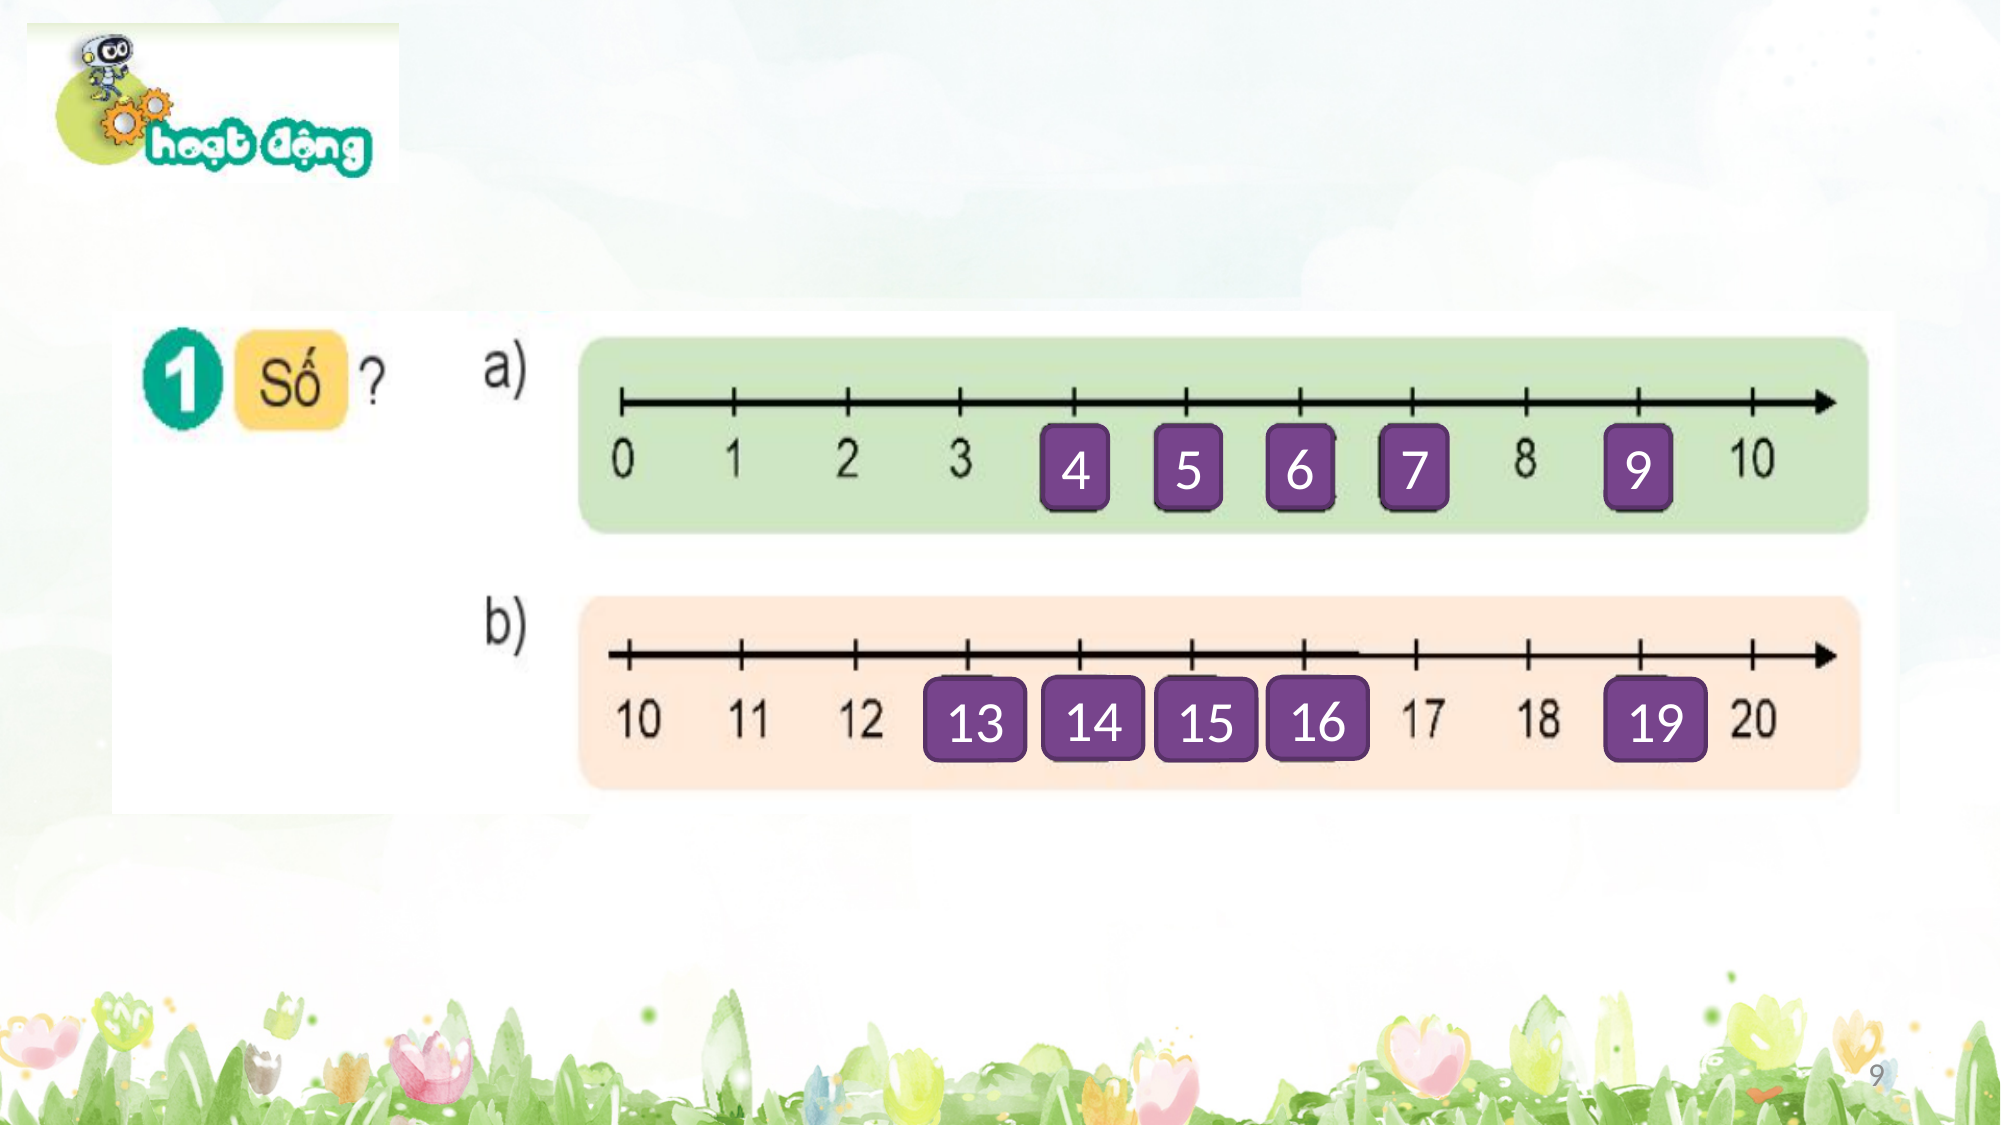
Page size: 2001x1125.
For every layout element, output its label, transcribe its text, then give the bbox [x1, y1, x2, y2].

slide_number 9 [1433, 1042, 1900, 1103]
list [27, 23, 399, 183]
picture [0, 0, 2001, 1125]
